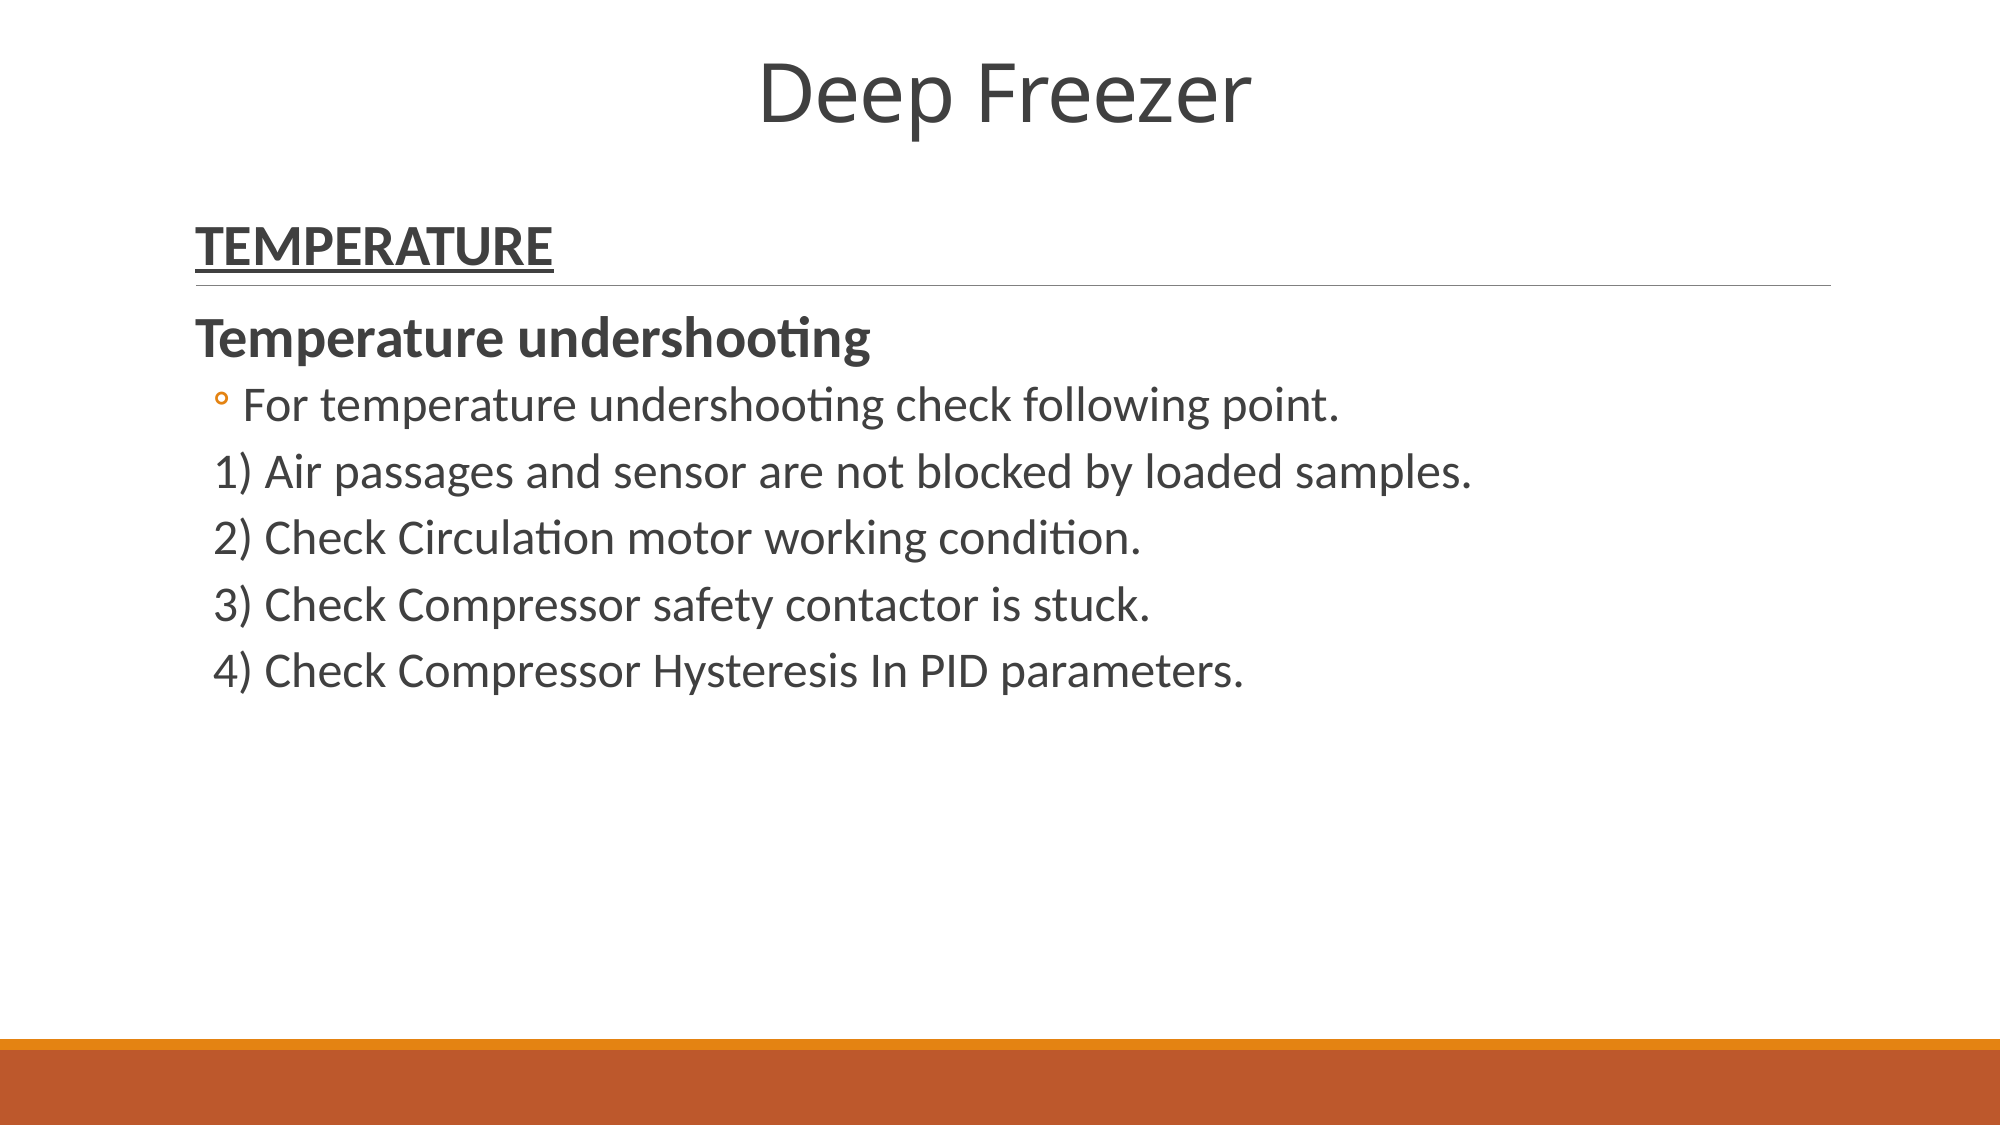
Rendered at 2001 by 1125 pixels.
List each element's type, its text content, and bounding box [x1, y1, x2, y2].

title Deep Freezer [180, 47, 1830, 147]
list TEMPERATURE Temperature undershooting For temperature undershooting check following point. 1) Air passages and sensor are not blocked by loaded samples. 2) Check Circulation motor working condition. 3) Check Compressor safety contactor is stuck. 4) Check Compressor Hysteresis In PID parameters. [180, 207, 1830, 963]
